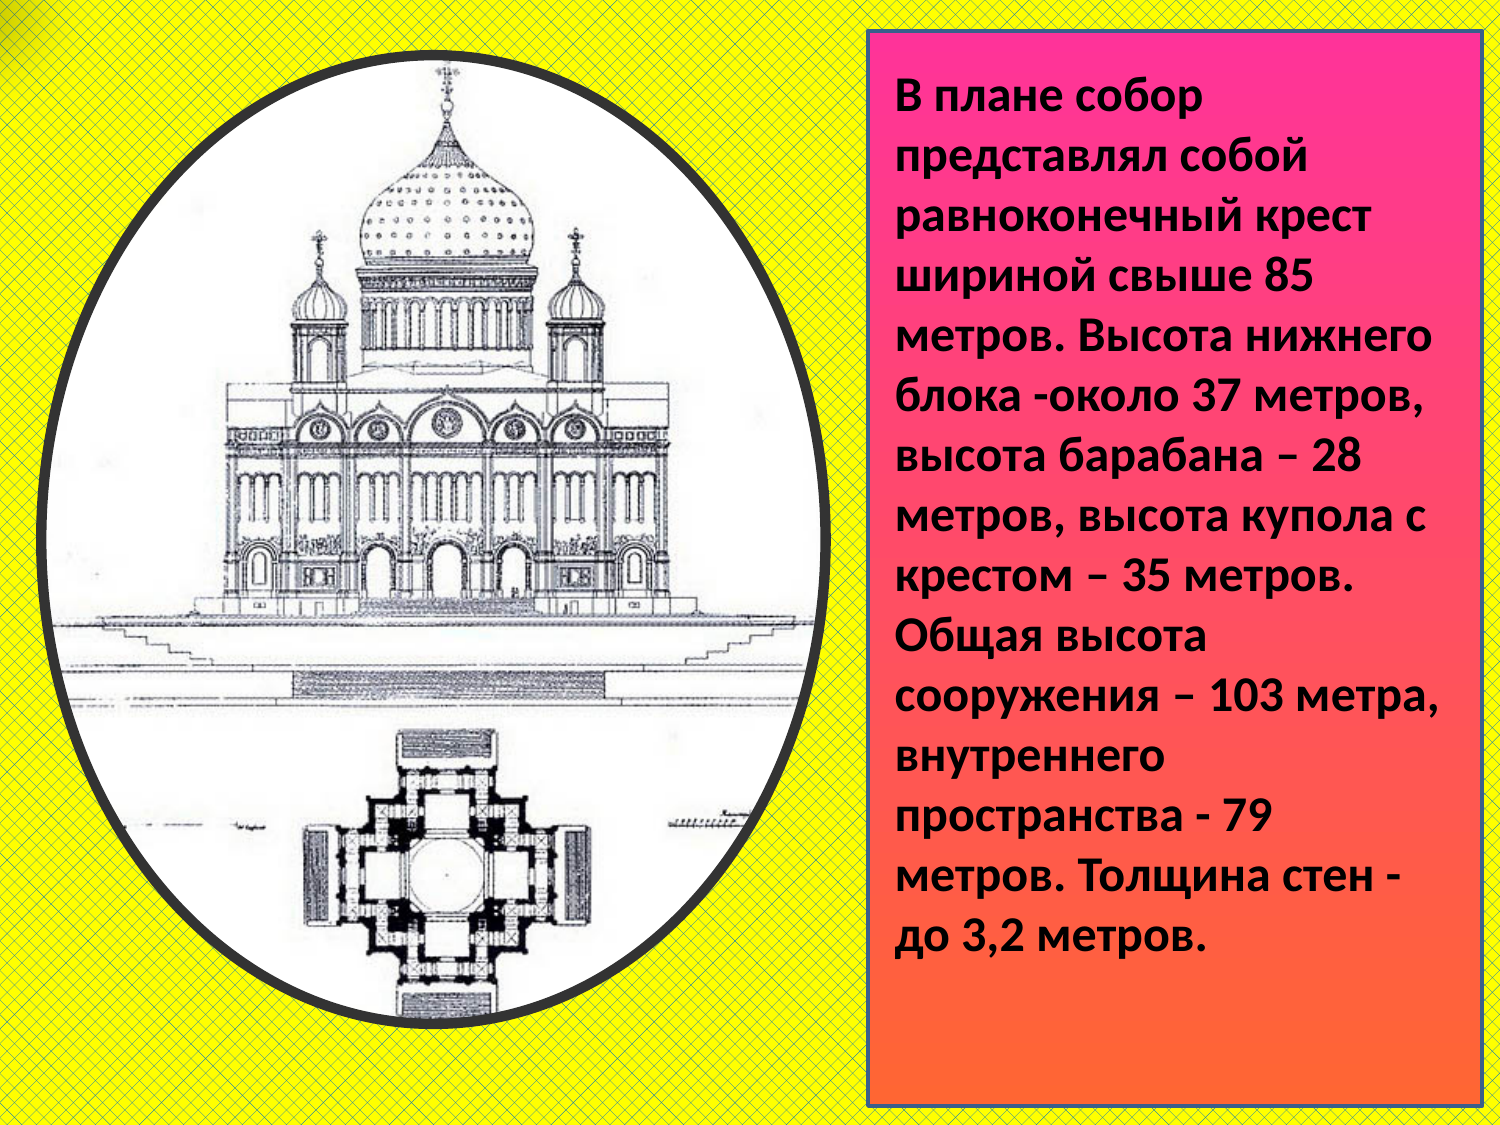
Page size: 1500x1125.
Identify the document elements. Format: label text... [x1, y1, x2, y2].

picture [40, 54, 826, 1025]
text_box В плане собор представлял собой равноконечный крест шириной свыше 85 метров. Высота нижнего блока -около 37 метров, высота барабана – 28 метров, высота купола с крестом – 35 метров. Общая высота сооружения – 103 метра, внутреннего пространства - 79 метров. Толщина стен - до 3,2 метров. [879, 54, 1459, 1015]
text_box [866, 29, 1484, 1108]
